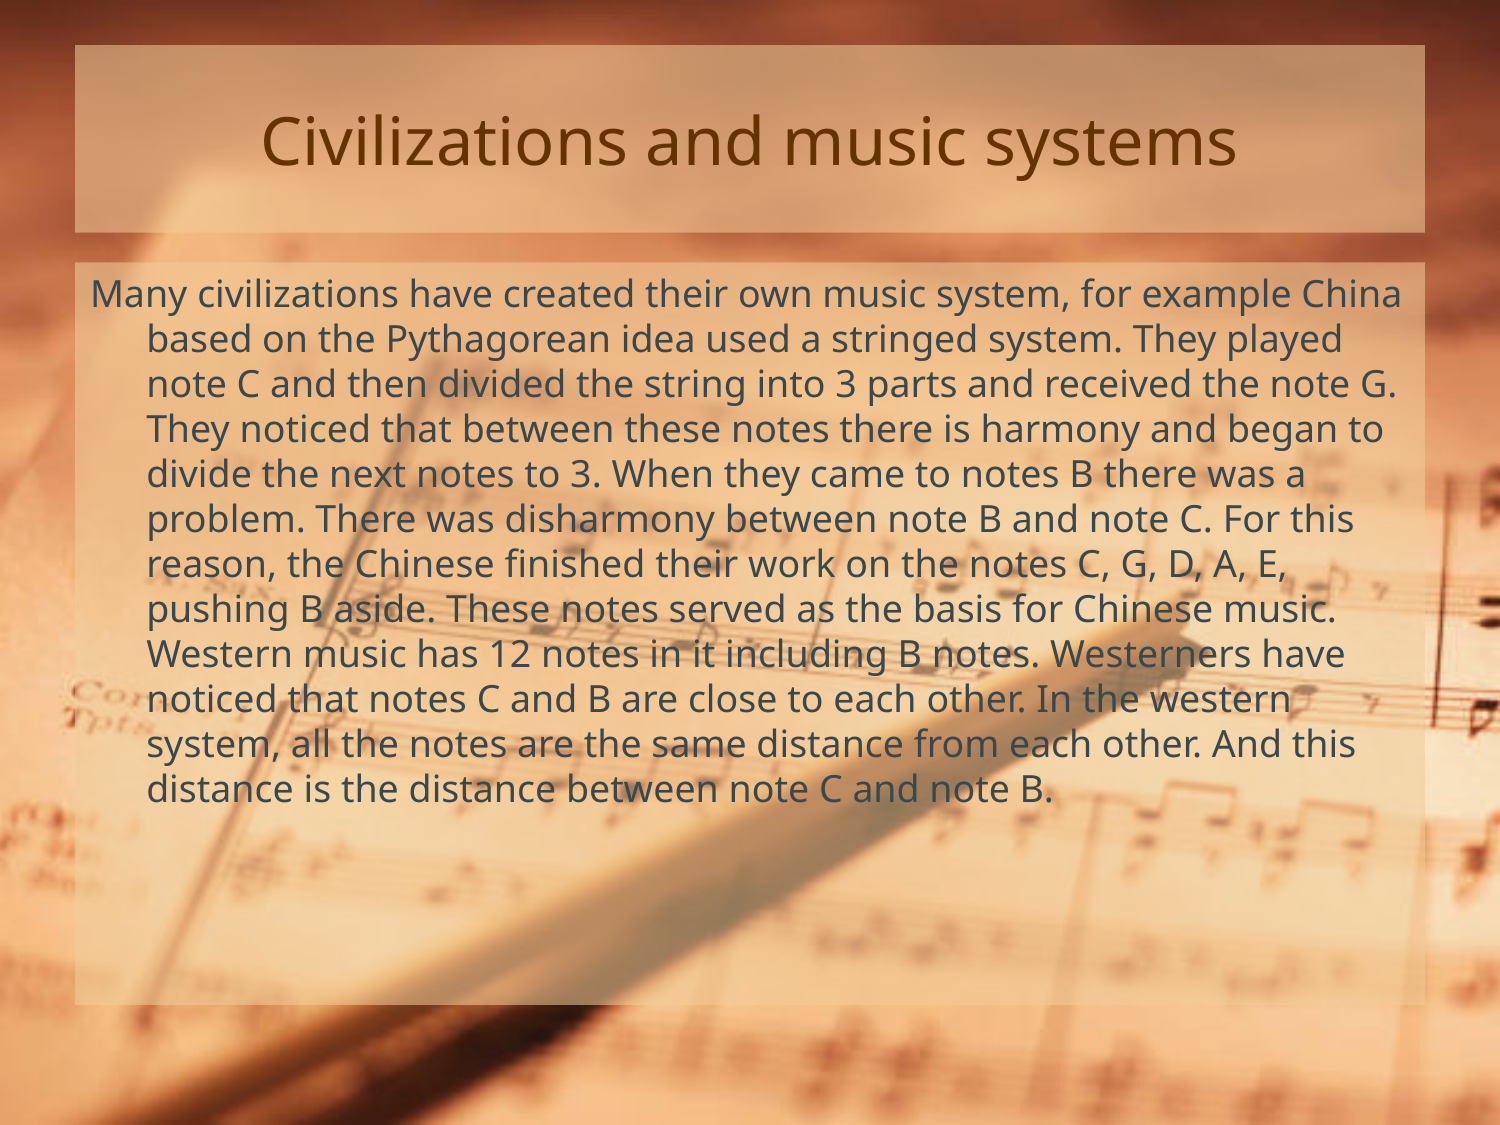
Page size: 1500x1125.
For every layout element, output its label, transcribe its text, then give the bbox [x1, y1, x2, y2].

title Civilizations and music systems [74, 44, 1426, 233]
picture [0, 0, 1500, 1125]
list Many civilizations have created their own music system, for example China based on the Pythagorean idea used a stringed system. They played note C and then divided the string into 3 parts and received the note G. They noticed that between these notes there is harmony and began to divide the next notes to 3. When they came to notes B there was a problem. There was disharmony between note B and note C. For this reason, the Chinese finished their work on the notes C, G, D, A, E, pushing B aside. These notes served as the basis for Chinese music. Western music has 12 notes in it including B notes. Westerners have noticed that notes C and B are close to each other. In the western system, all the notes are the same distance from each other. And this distance is the distance between note C and note B. [74, 262, 1426, 1006]
